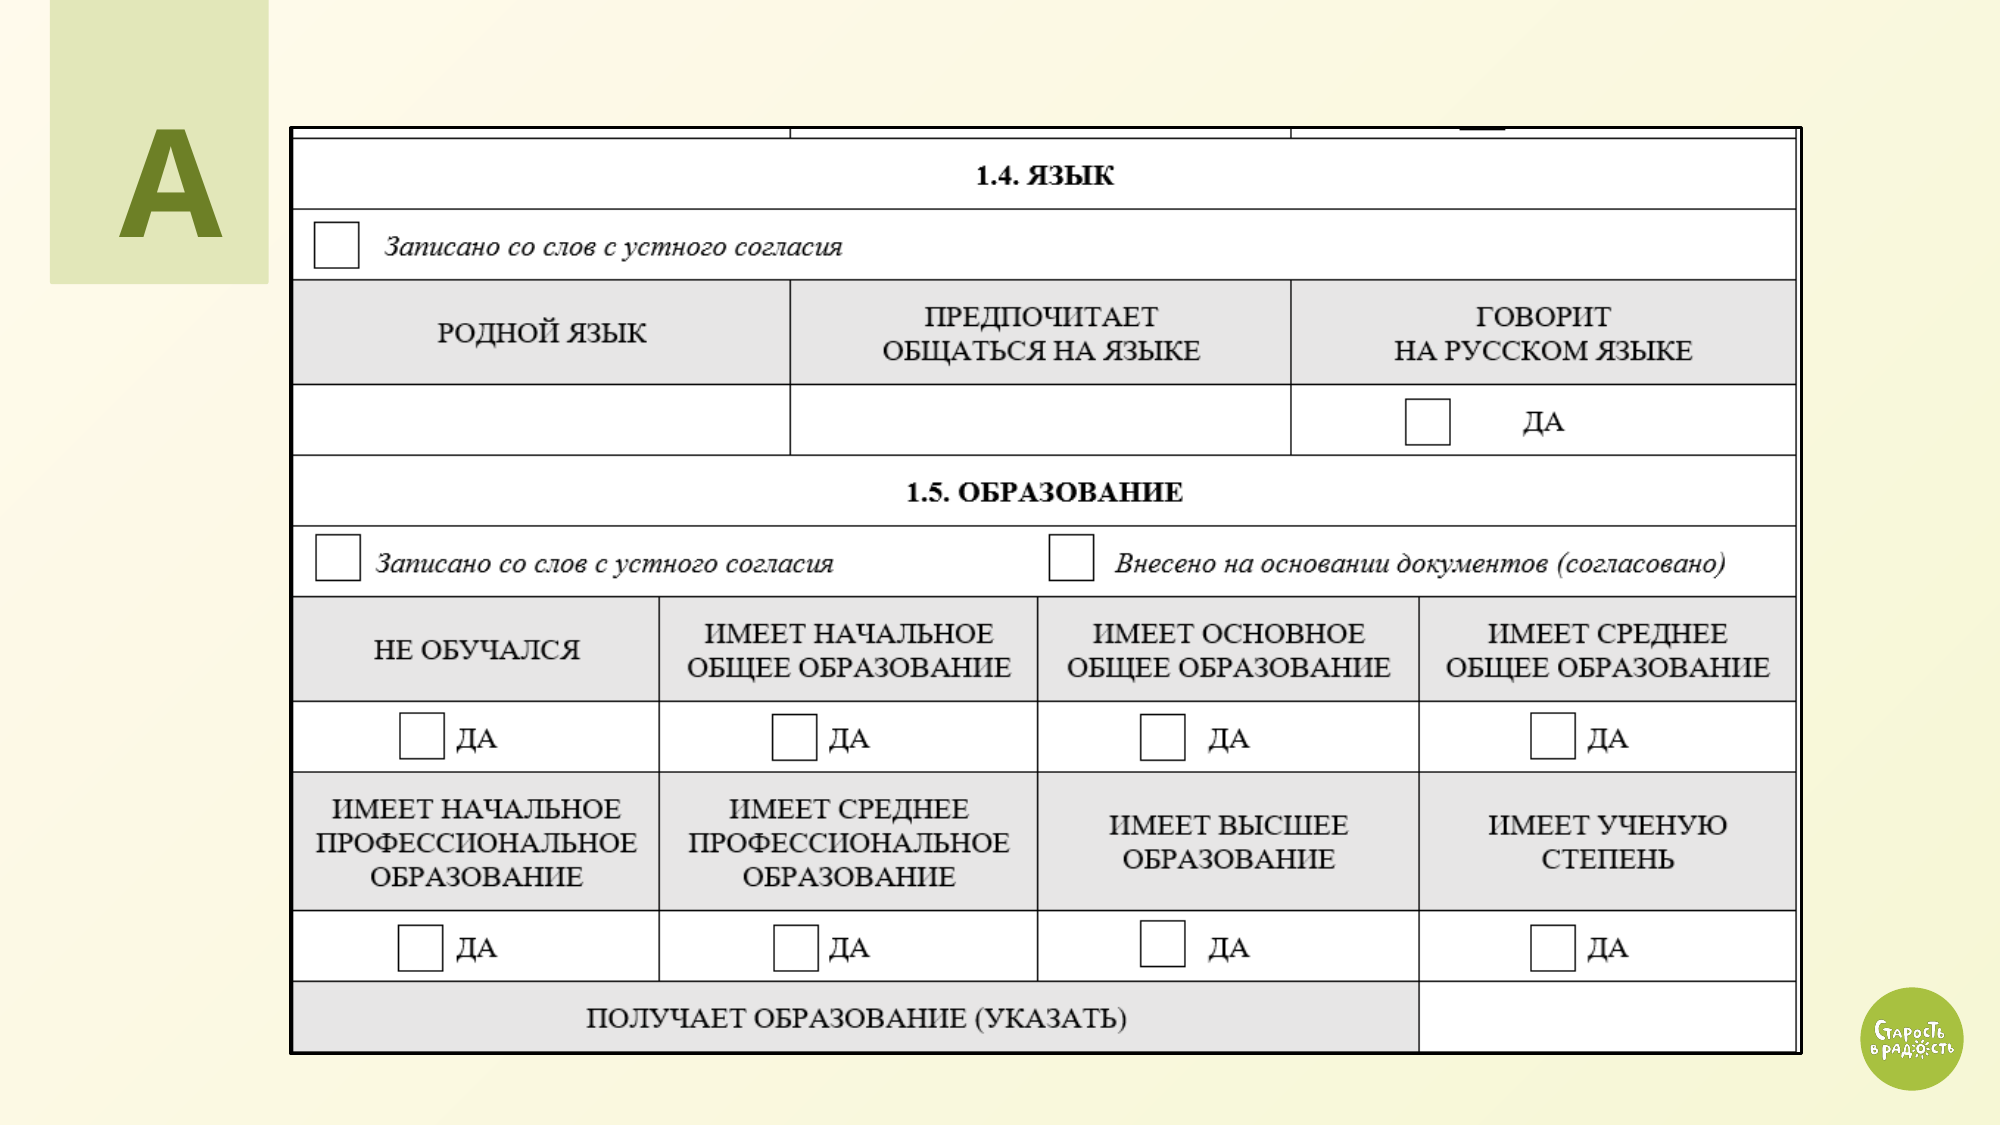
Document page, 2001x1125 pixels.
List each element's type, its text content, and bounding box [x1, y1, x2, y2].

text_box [1860, 987, 1964, 1091]
text_box А [104, 79, 214, 275]
picture [292, 129, 1800, 1053]
text_box [48, 0, 270, 286]
